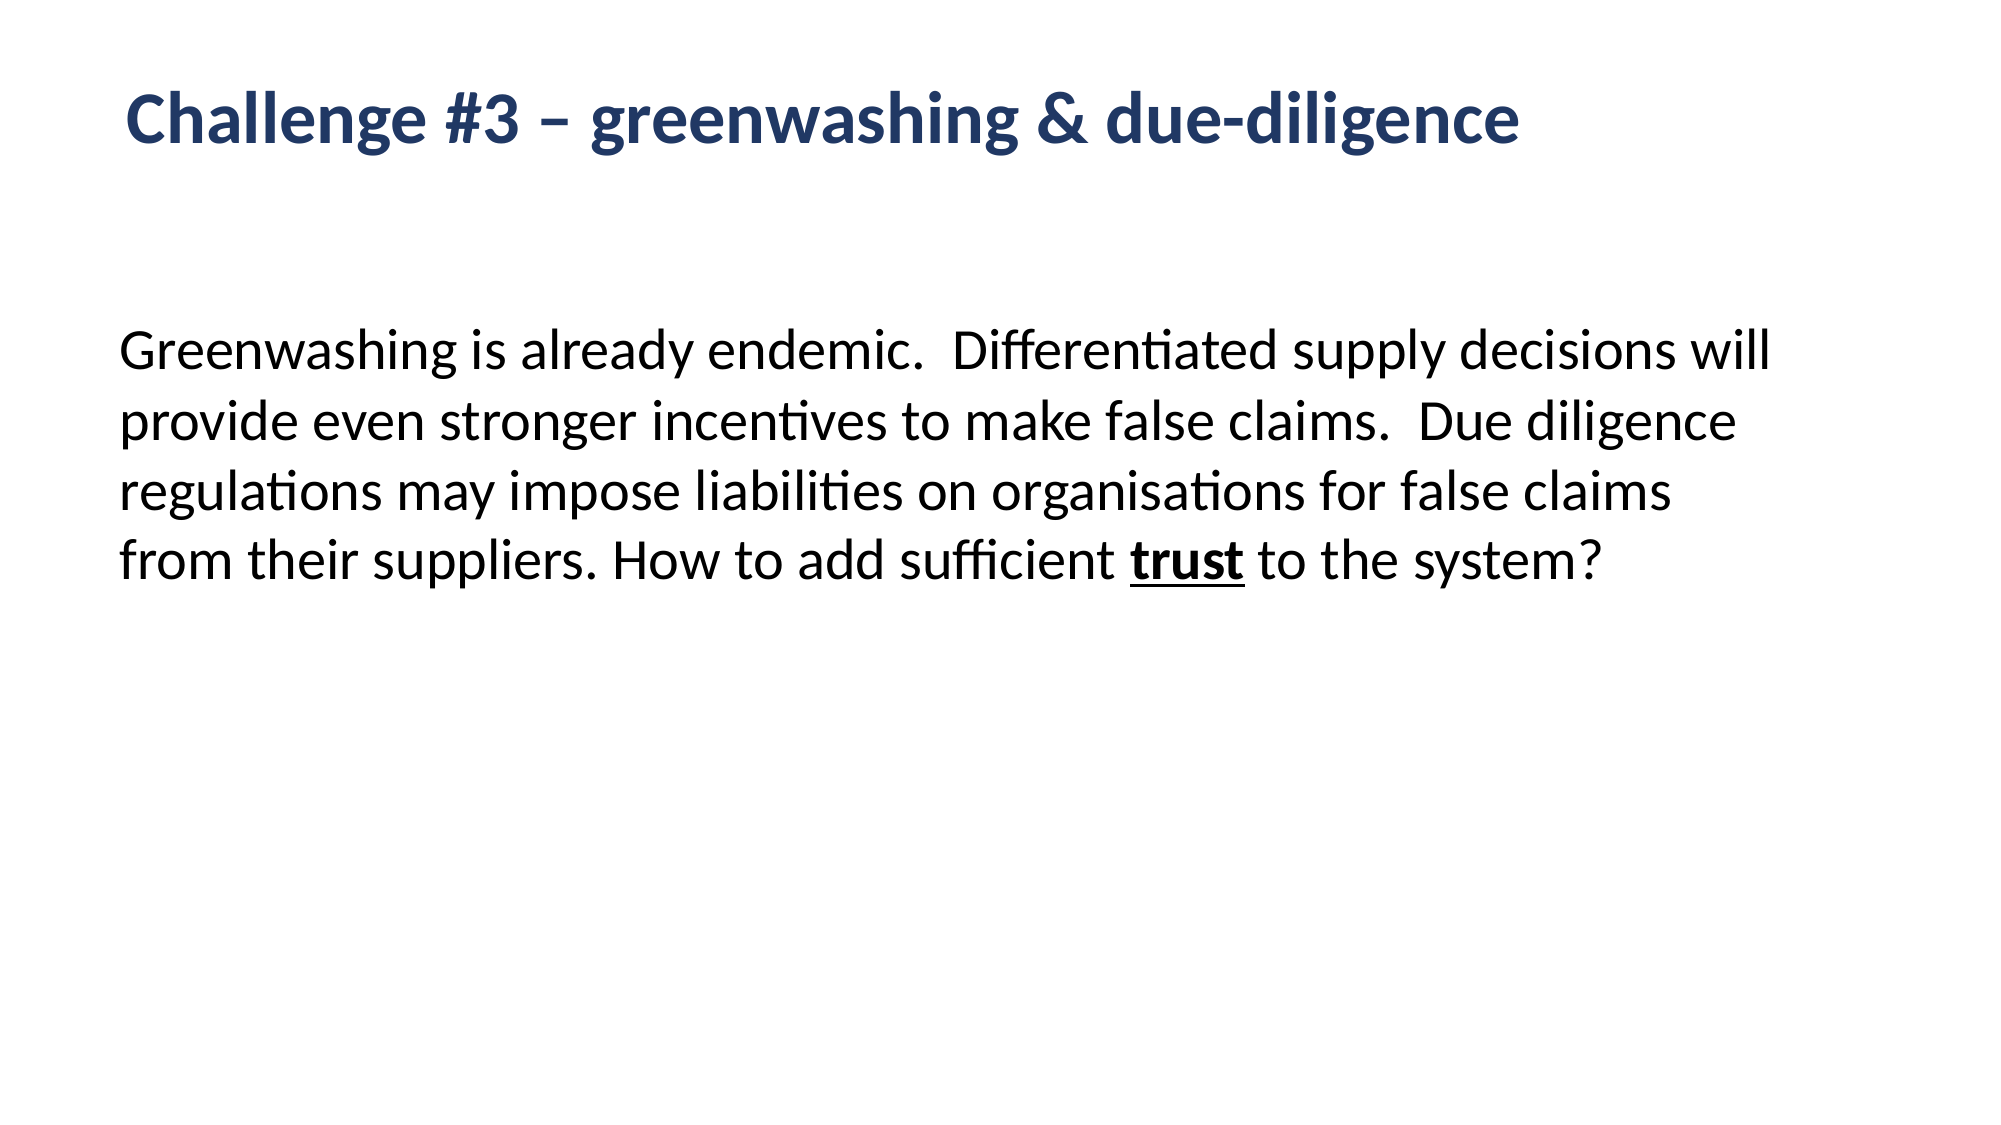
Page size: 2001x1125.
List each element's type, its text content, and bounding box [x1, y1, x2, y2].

text_box Challenge #3 – greenwashing & due-diligence [112, 62, 1539, 167]
text_box Greenwashing is already endemic. Differentiated supply decisions will provide even stronger incentives to make false claims. Due diligence regulations may impose liabilities on organisations for false claims from their suppliers. How to add sufficient trust to the system? [105, 304, 1804, 599]
